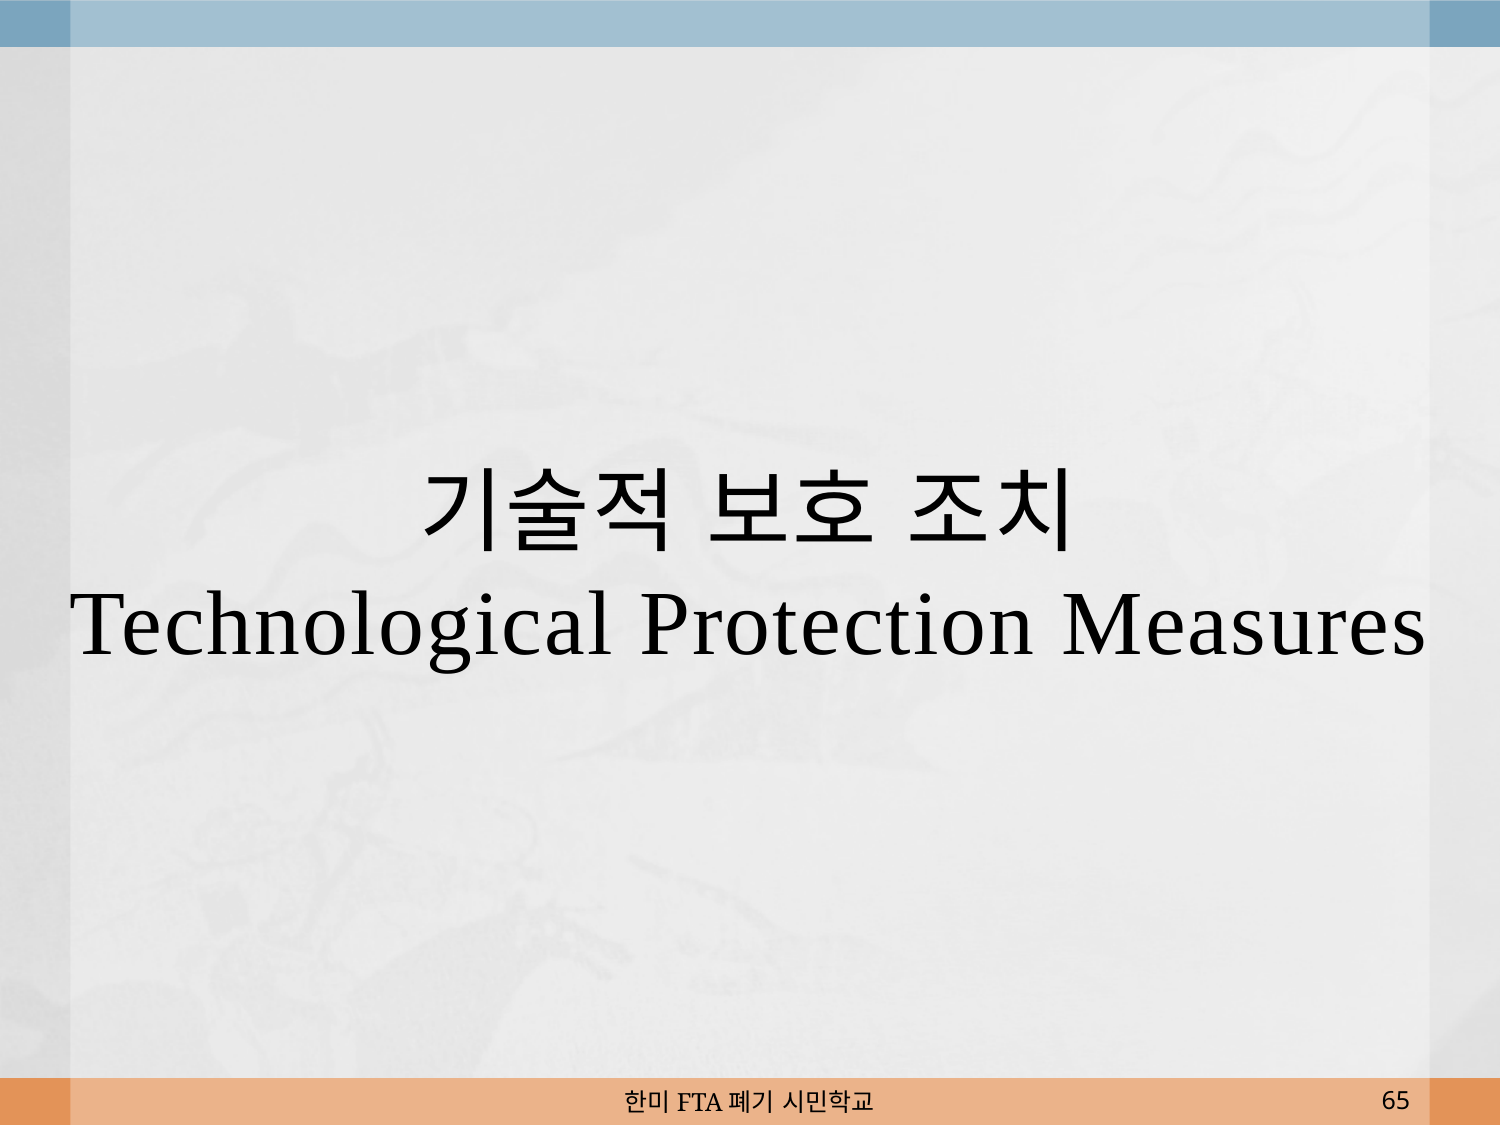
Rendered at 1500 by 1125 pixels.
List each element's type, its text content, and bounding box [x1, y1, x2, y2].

title 기술적 보호 조치 Technological Protection Measures [0, 42, 1500, 1083]
slide_number 65 [1074, 1078, 1425, 1125]
footer 한미FTA폐기 시민학교 [512, 1078, 988, 1125]
